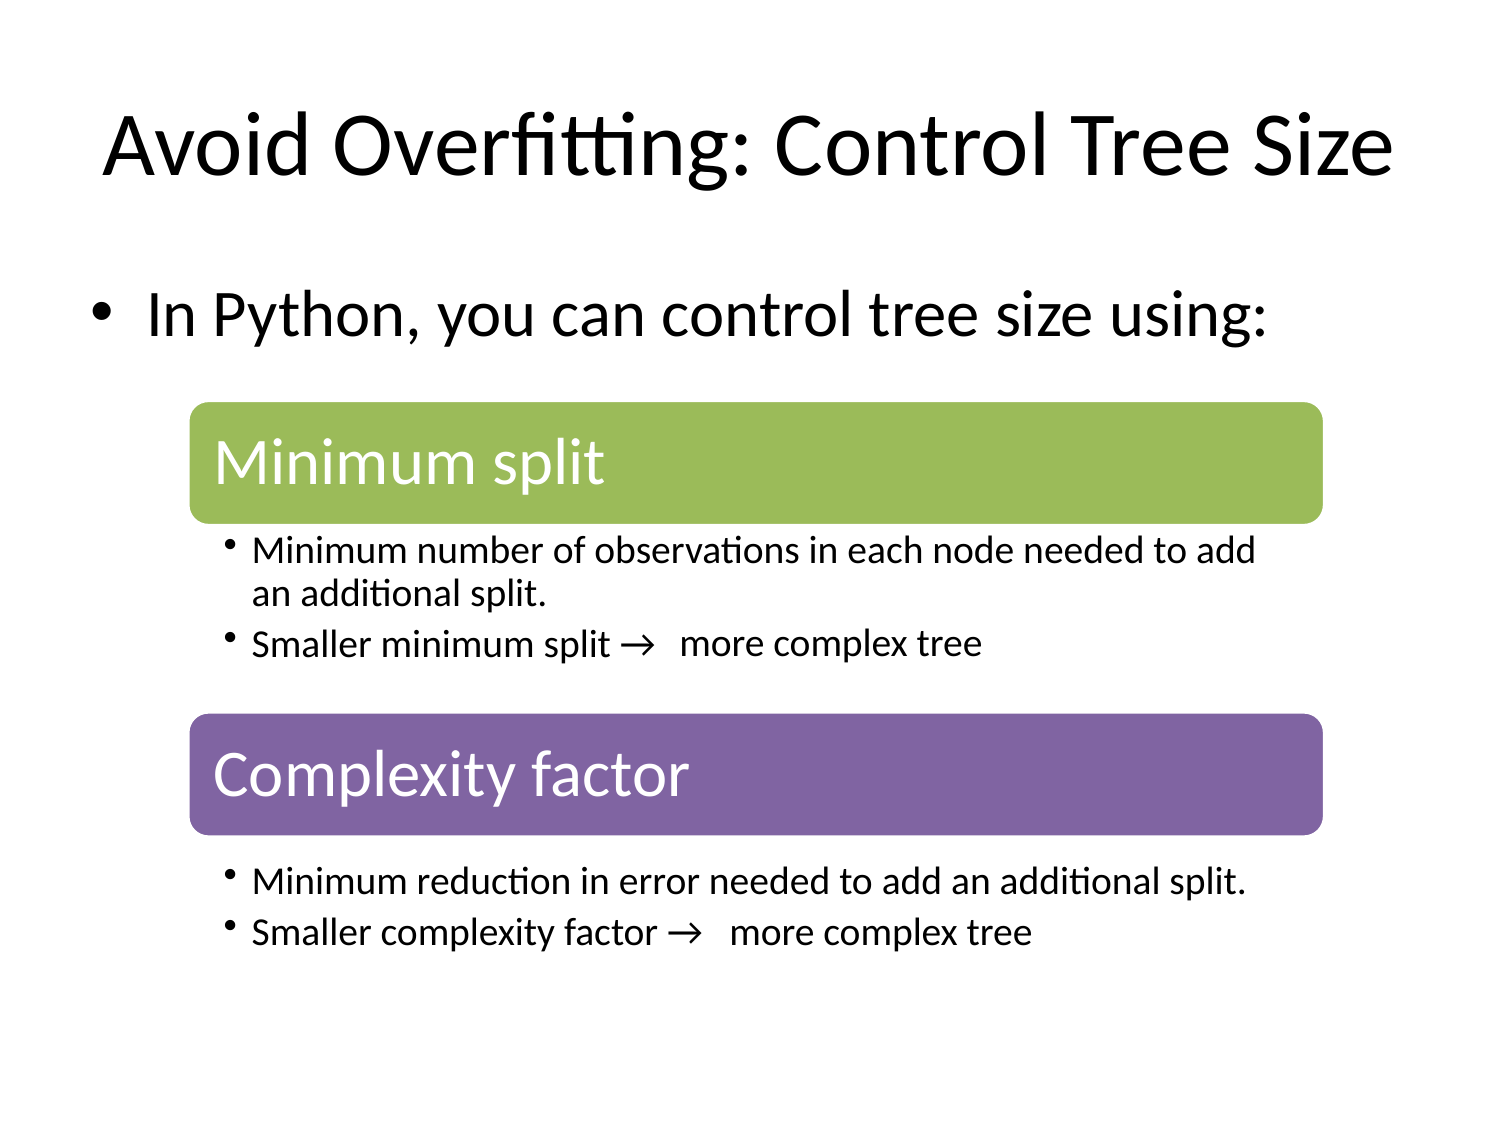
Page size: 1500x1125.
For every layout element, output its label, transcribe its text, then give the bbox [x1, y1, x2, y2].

text_box Minimum number of observations in each node needed to add an additional split. Smaller minimum split → [187, 525, 1325, 676]
title Avoid Overfitting: Control Tree Size [75, 45, 1425, 233]
text_box more complex tree [714, 904, 1048, 962]
text_box Minimum split [185, 397, 1328, 525]
text_box more complex tree [664, 614, 998, 672]
text_box Complexity factor [185, 709, 1328, 840]
text_box Minimum reduction in error needed to add an additional split. Smaller complexity factor → [187, 856, 1325, 963]
list In Python, you can control tree size using: [75, 262, 1425, 1005]
